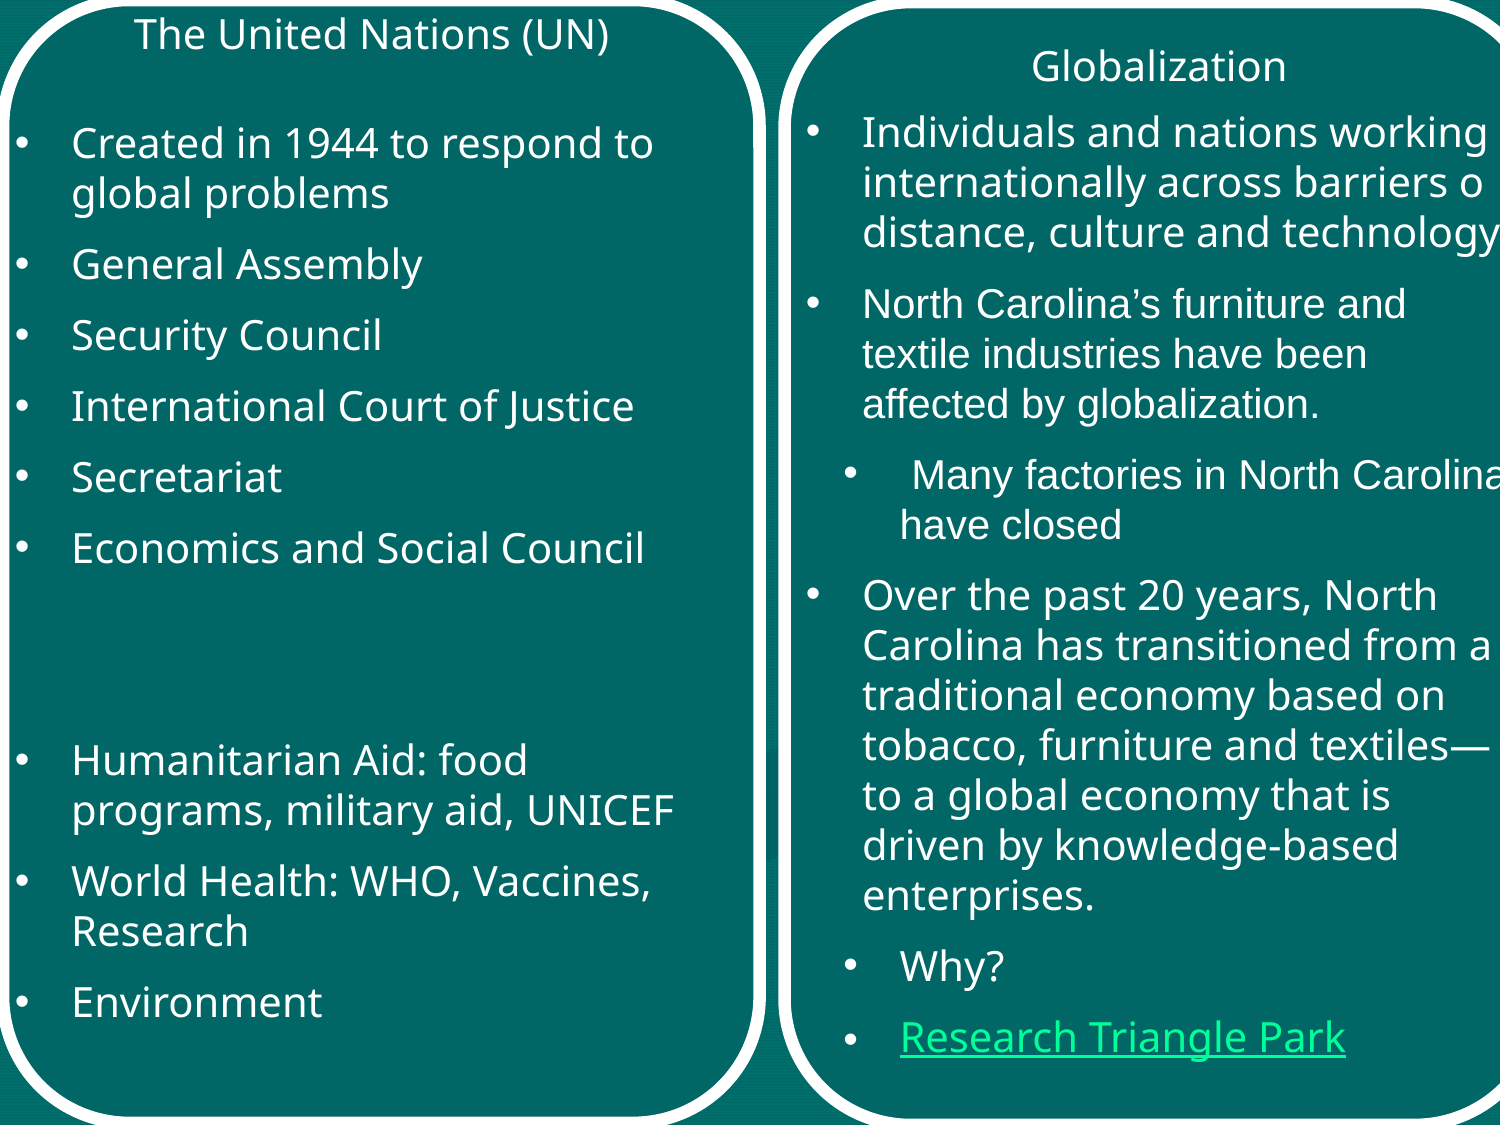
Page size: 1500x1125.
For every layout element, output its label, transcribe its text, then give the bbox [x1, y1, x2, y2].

text_box Created in 1944 to respond to global problems General Assembly Security Council International Court of Justice Secretariat Economics and Social Council Humanitarian Aid: food programs, military aid, UNICEF World Health: WHO, Vaccines, Research Environment [0, 109, 750, 1105]
text_box [829, 2, 1497, 32]
text_box Globalization [784, 32, 1500, 98]
text_box The United Nations (UN) [3, 0, 741, 65]
text_box [784, 98, 791, 1039]
text_box [4, 60, 760, 1045]
text_box Individuals and nations working internationally across barriers o distance, culture and technology North Carolina’s furniture and textile industries have been affected by globalization. Many factories in North Carolina have closed Over the past 20 years, North Carolina has transitioned from a traditional economy based on tobacco, furniture and textiles—to a global economy that is driven by knowledge-based enterprises. Why? Research Triangle Park [791, 98, 1500, 1125]
text_box [64, 1105, 699, 1123]
